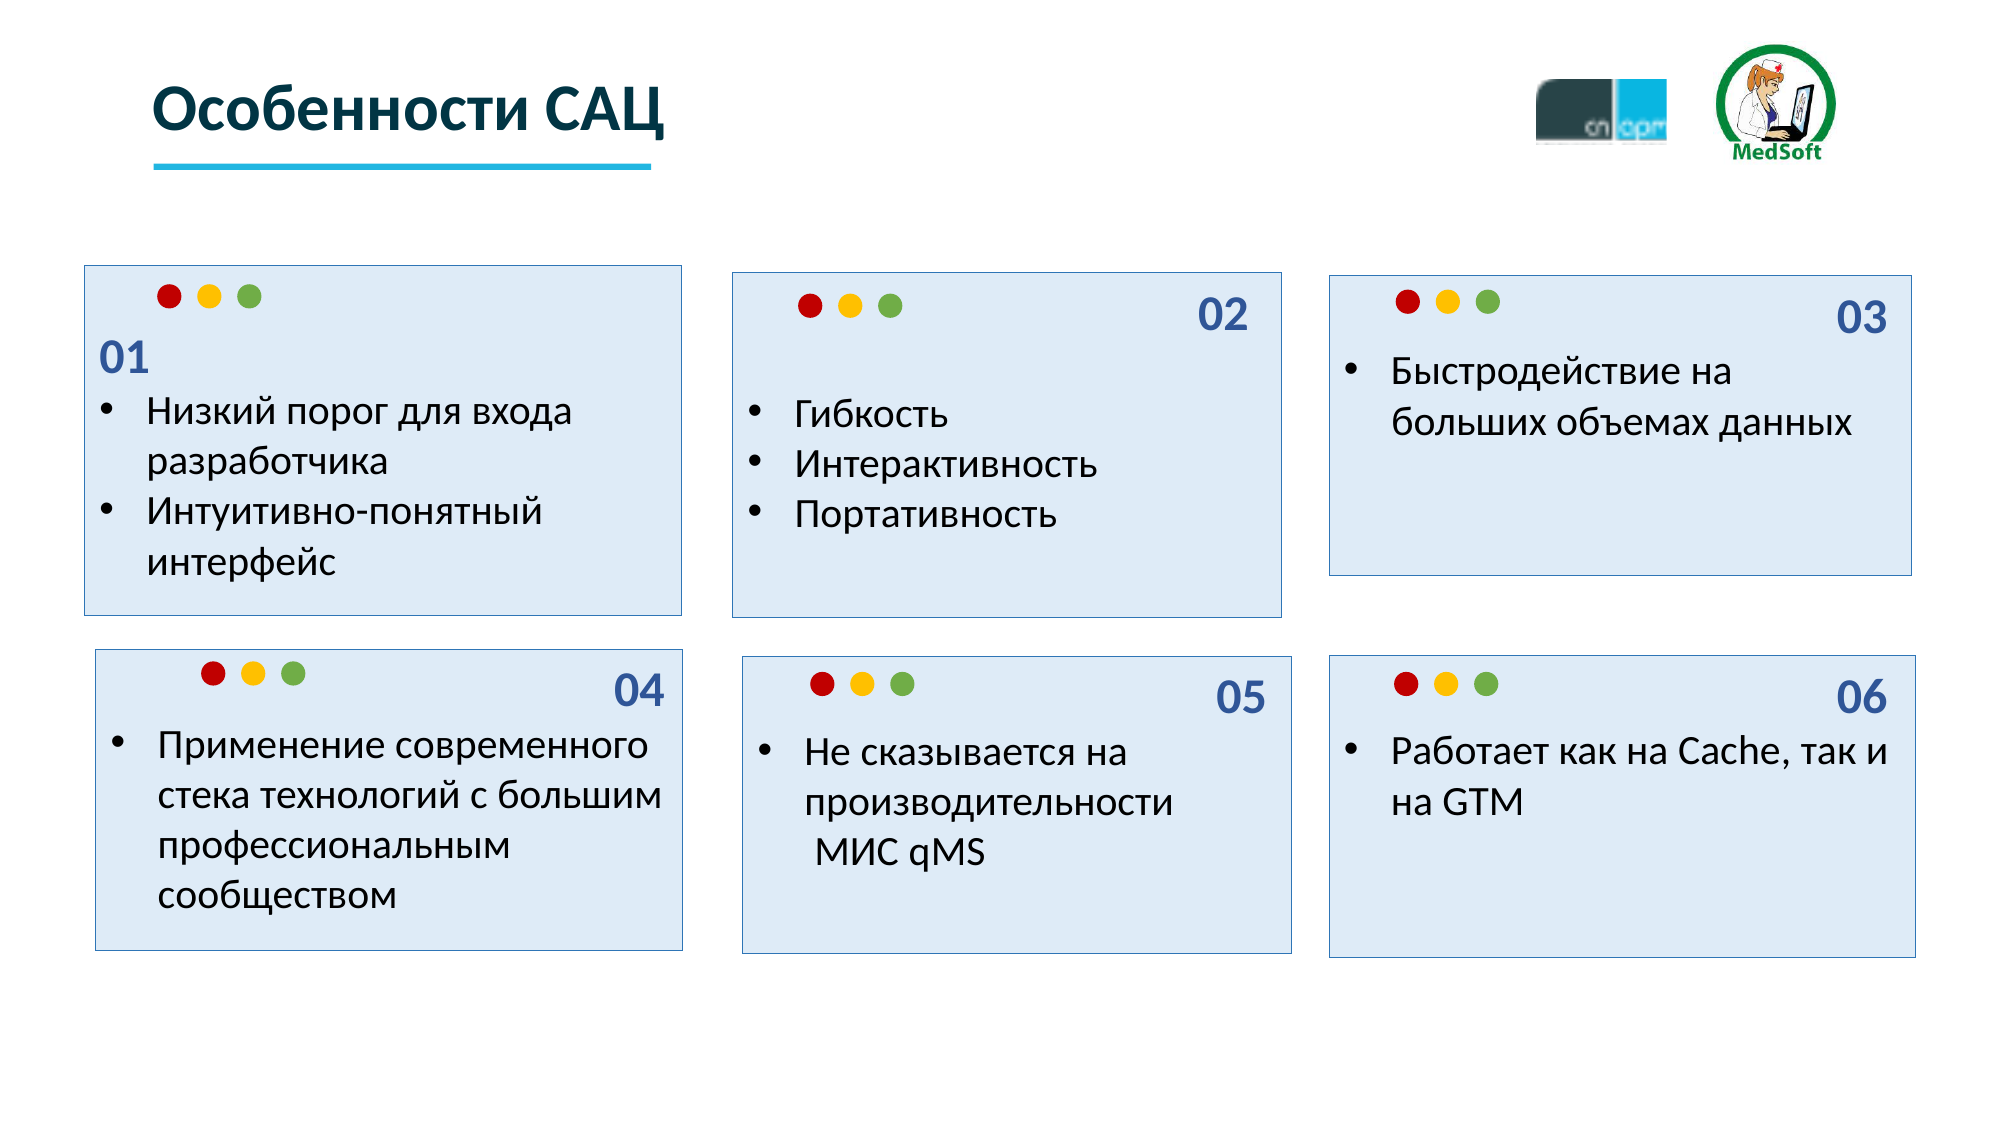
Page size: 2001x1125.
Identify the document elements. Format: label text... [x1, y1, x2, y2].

text_box [153, 163, 652, 171]
title Особенности САЦ [137, 0, 1863, 218]
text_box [84, 265, 1916, 962]
